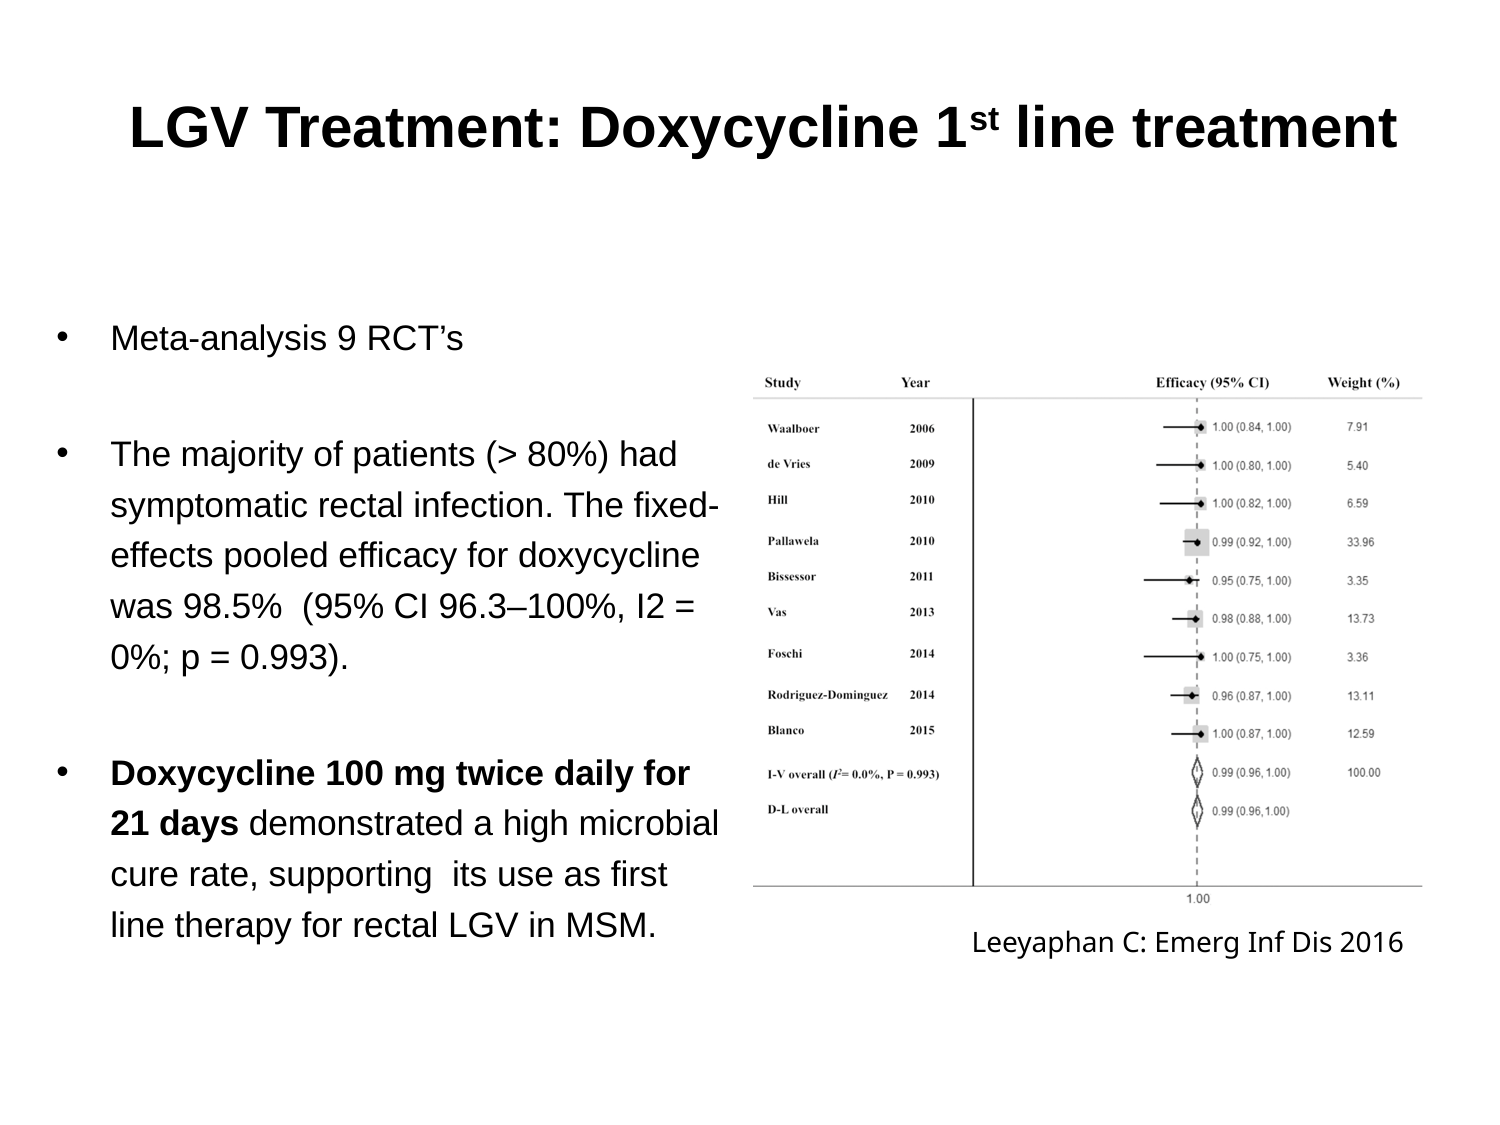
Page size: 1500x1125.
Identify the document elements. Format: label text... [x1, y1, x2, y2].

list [753, 364, 1451, 918]
text_box Leeyaphan C: Emerg Inf Dis 2016 [956, 916, 1500, 999]
list Meta-analysis 9 RCT’s The majority of patients (> 80%) had symptomatic rectal infection. The fixed-effects pooled efficacy for doxycycline was 98.5% (95% CI 96.3–100%, I2 = 0%; p = 0.993). Doxycycline 100 mg twice daily for 21 days demonstrated a high microbial cure rate, supporting its use as first line therapy for rectal LGV in MSM. [41, 299, 741, 1014]
title LGV Treatment: Doxycycline 1st line treatment [103, 30, 1425, 219]
